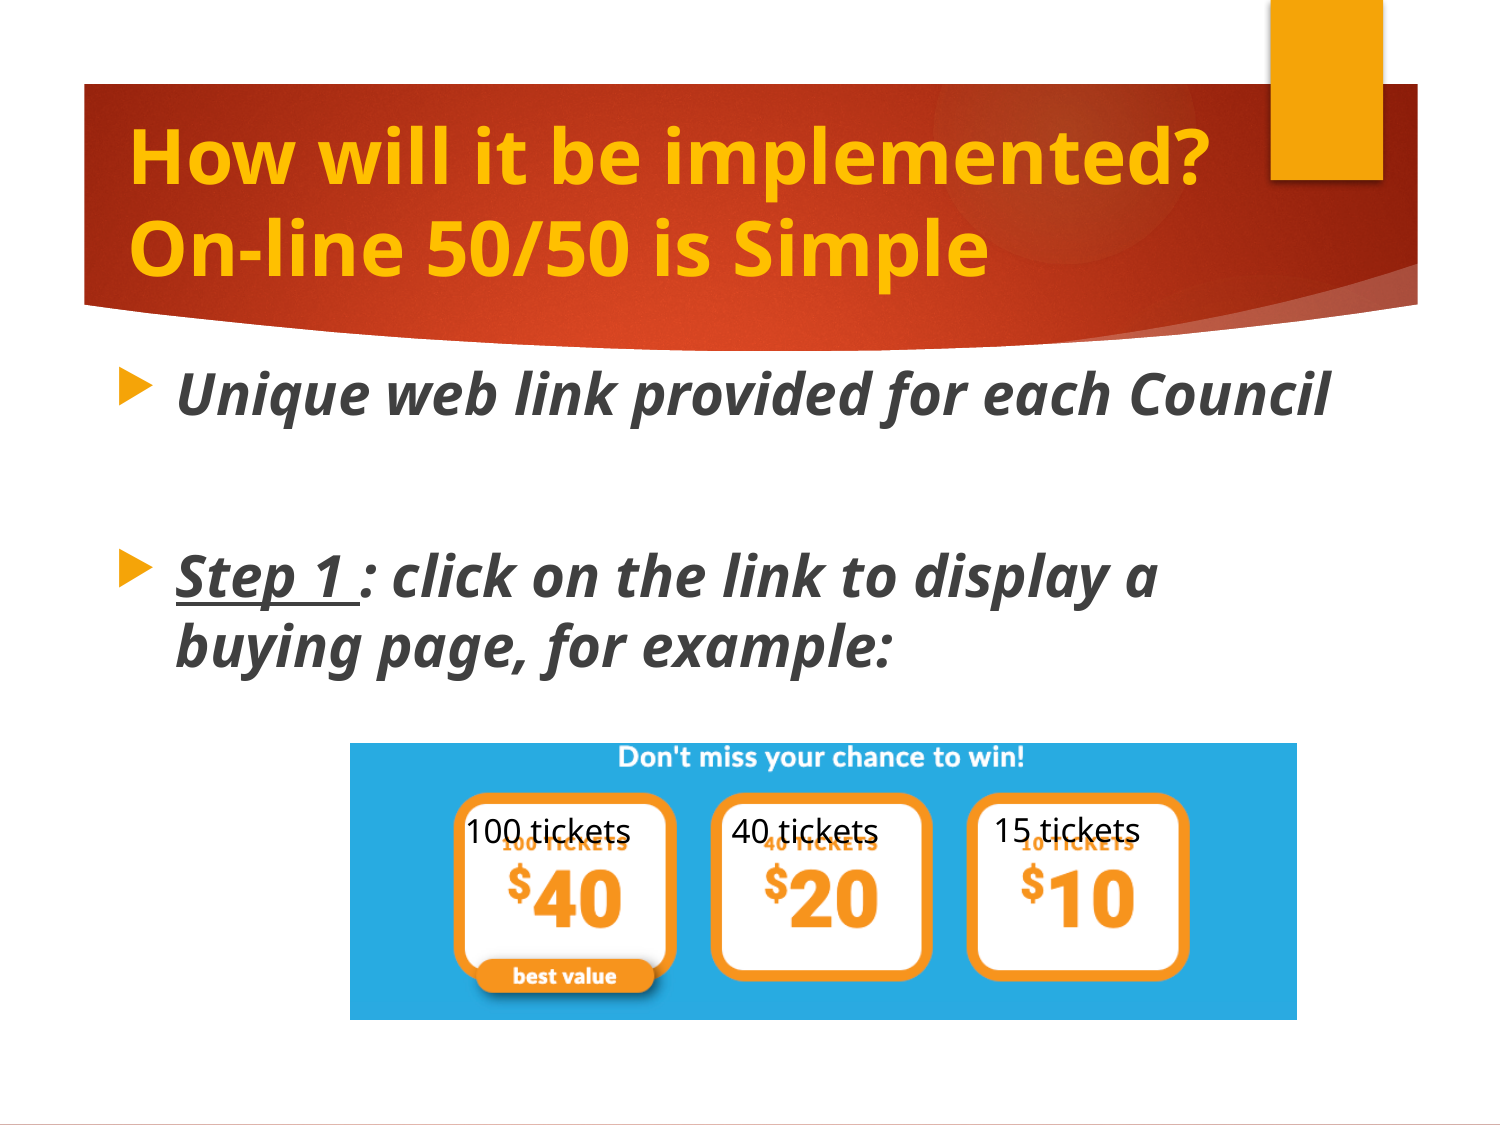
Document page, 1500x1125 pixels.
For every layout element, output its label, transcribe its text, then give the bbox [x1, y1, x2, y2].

title How will it be implemented? On-line 50/50 is Simple [112, 87, 1240, 313]
picture [349, 742, 1297, 1020]
list Unique web link provided for each Council Step 1 : click on the link to display a buying page, for example: [99, 350, 1375, 700]
